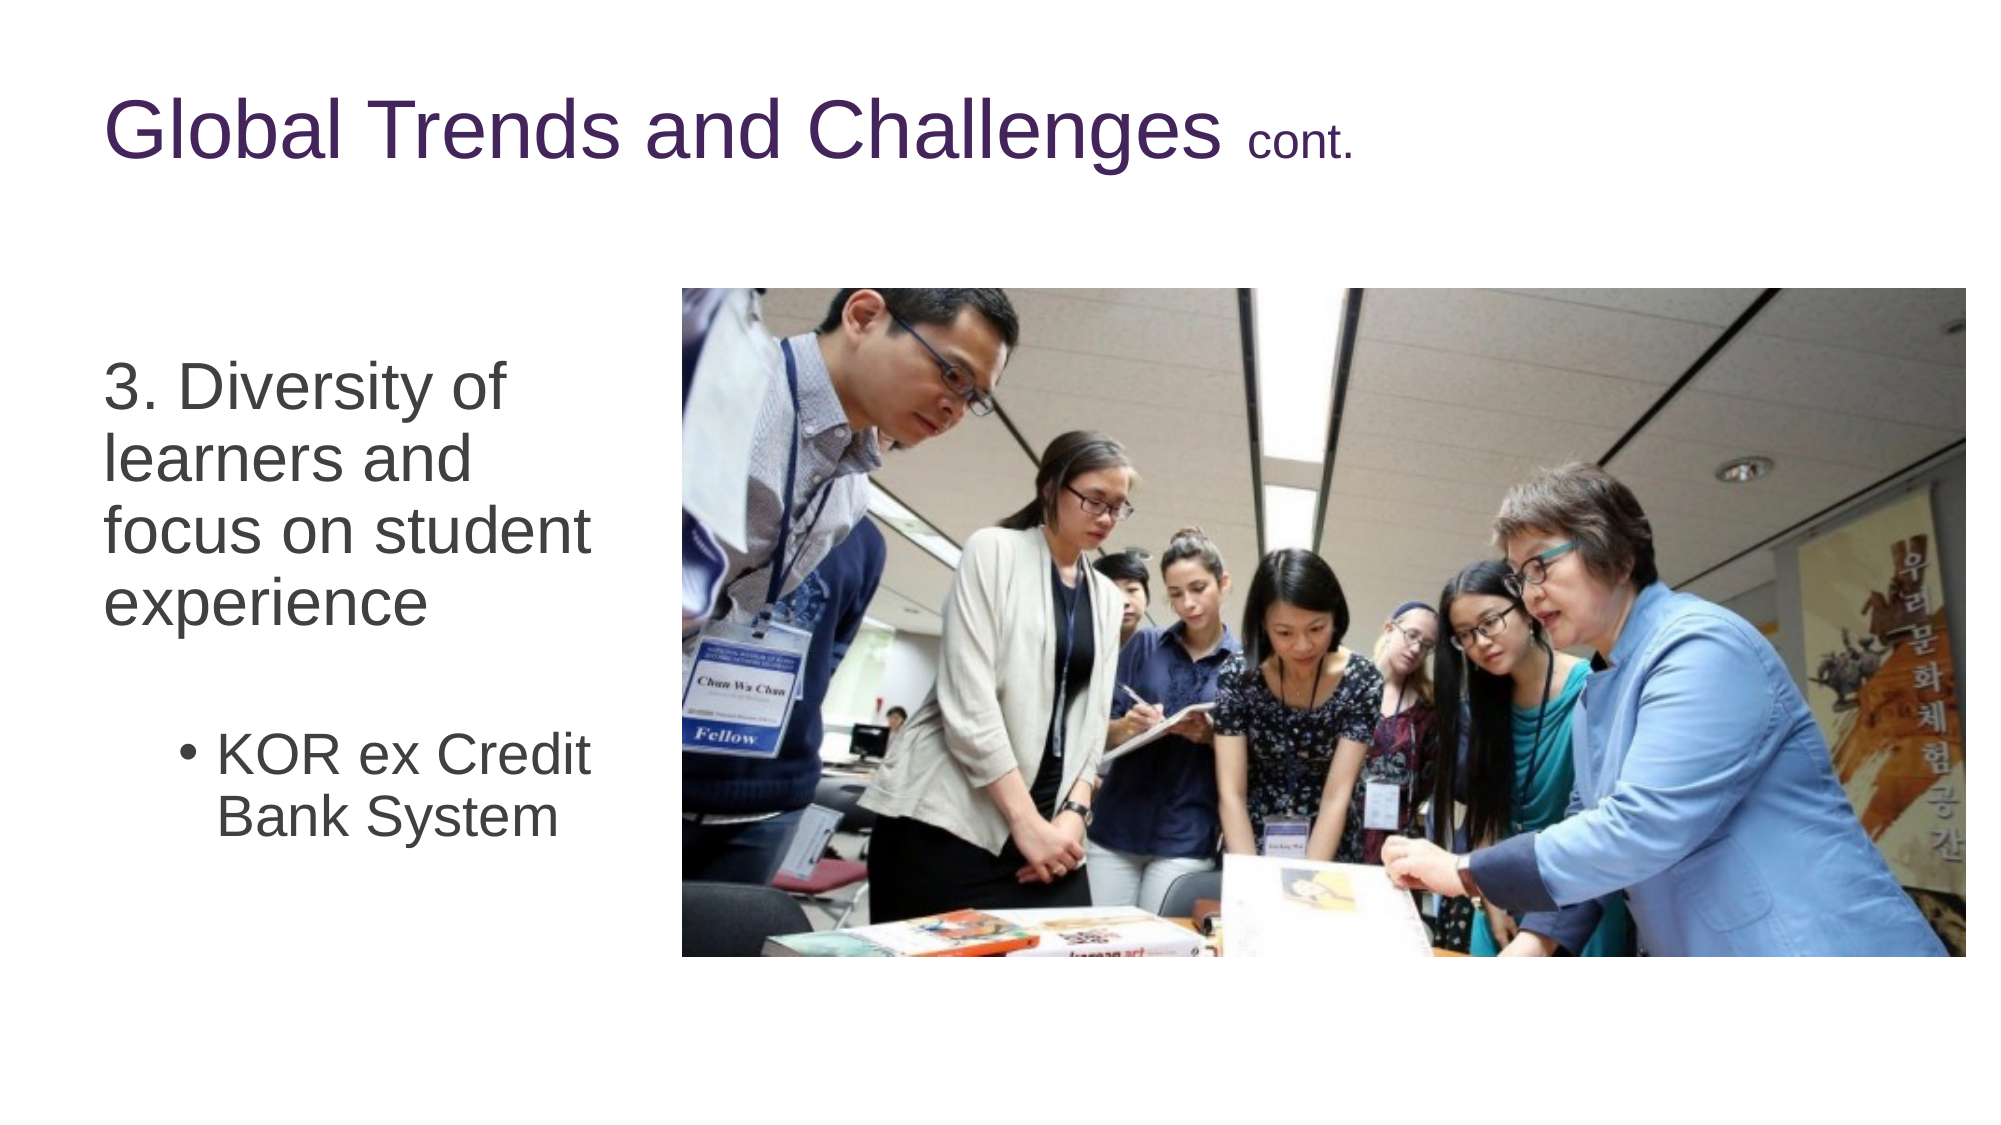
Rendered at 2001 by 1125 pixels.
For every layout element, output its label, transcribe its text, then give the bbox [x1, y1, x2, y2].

title Global Trends and Challenges cont. [88, 22, 1814, 240]
picture [682, 288, 1966, 957]
list 3. Diversity of learners and focus on student experience KOR ex Credit Bank System [88, 344, 625, 1103]
